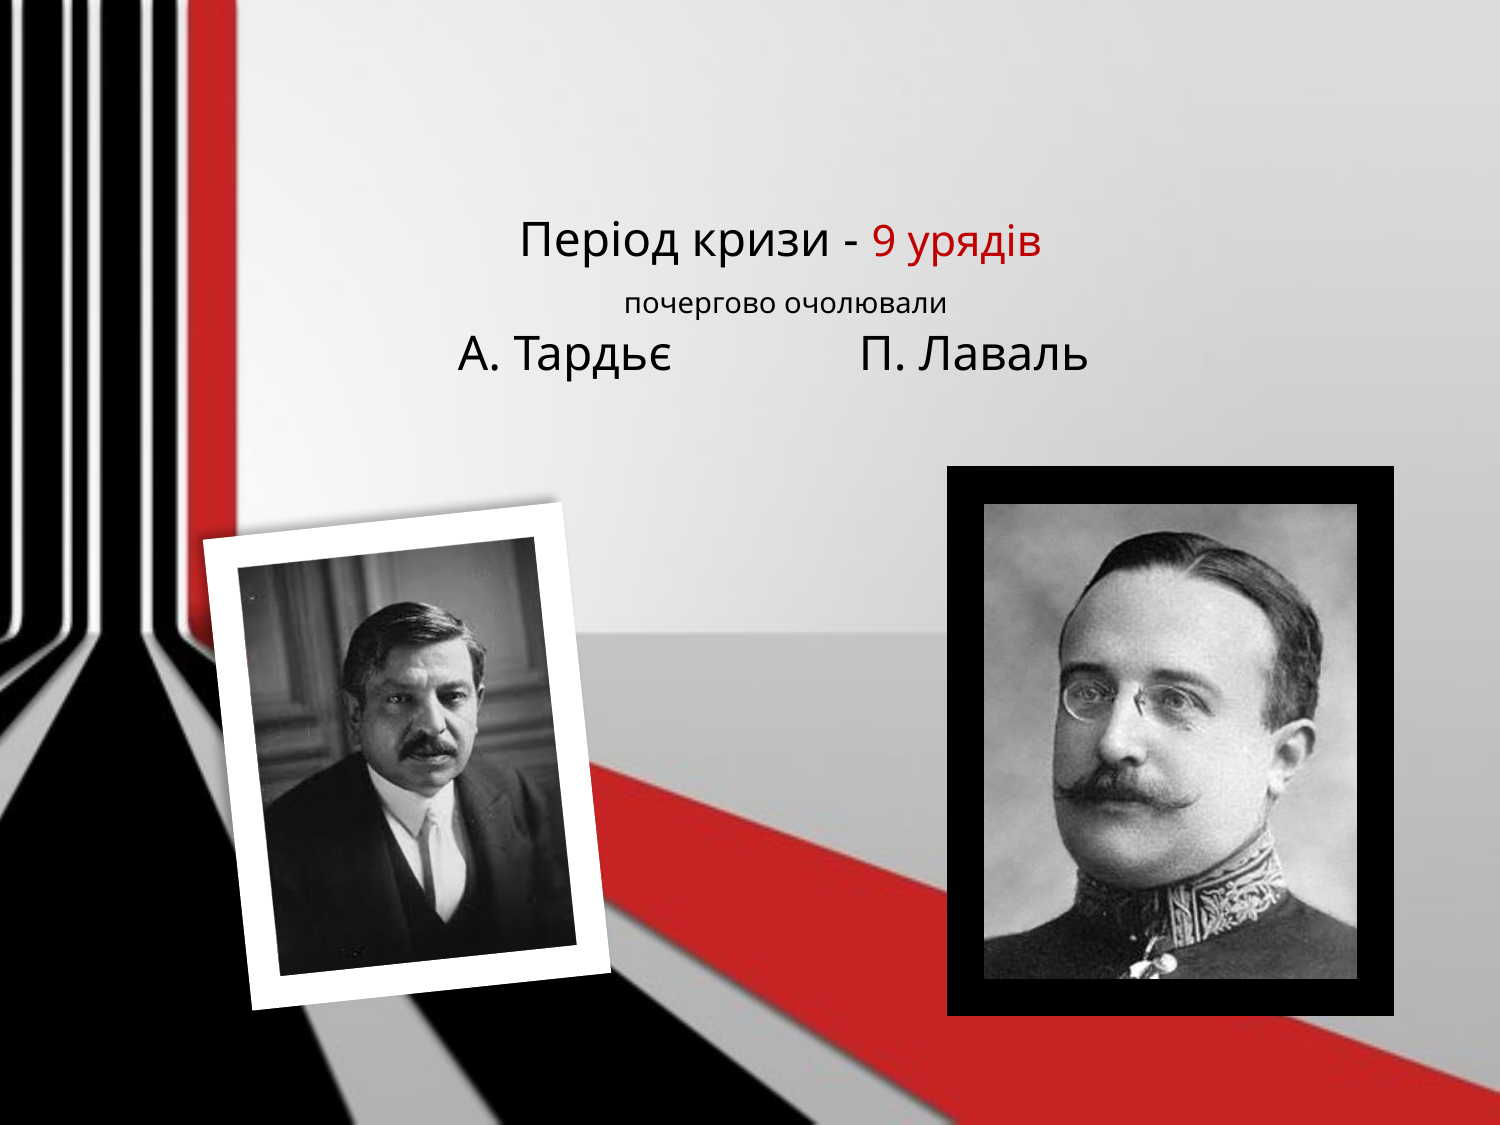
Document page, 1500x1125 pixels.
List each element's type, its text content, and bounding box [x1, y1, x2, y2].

picture [0, 0, 1500, 1125]
title Період кризи - 9 урядів почергово очолювали А. Тардьє П. Лаваль [105, 199, 1456, 504]
